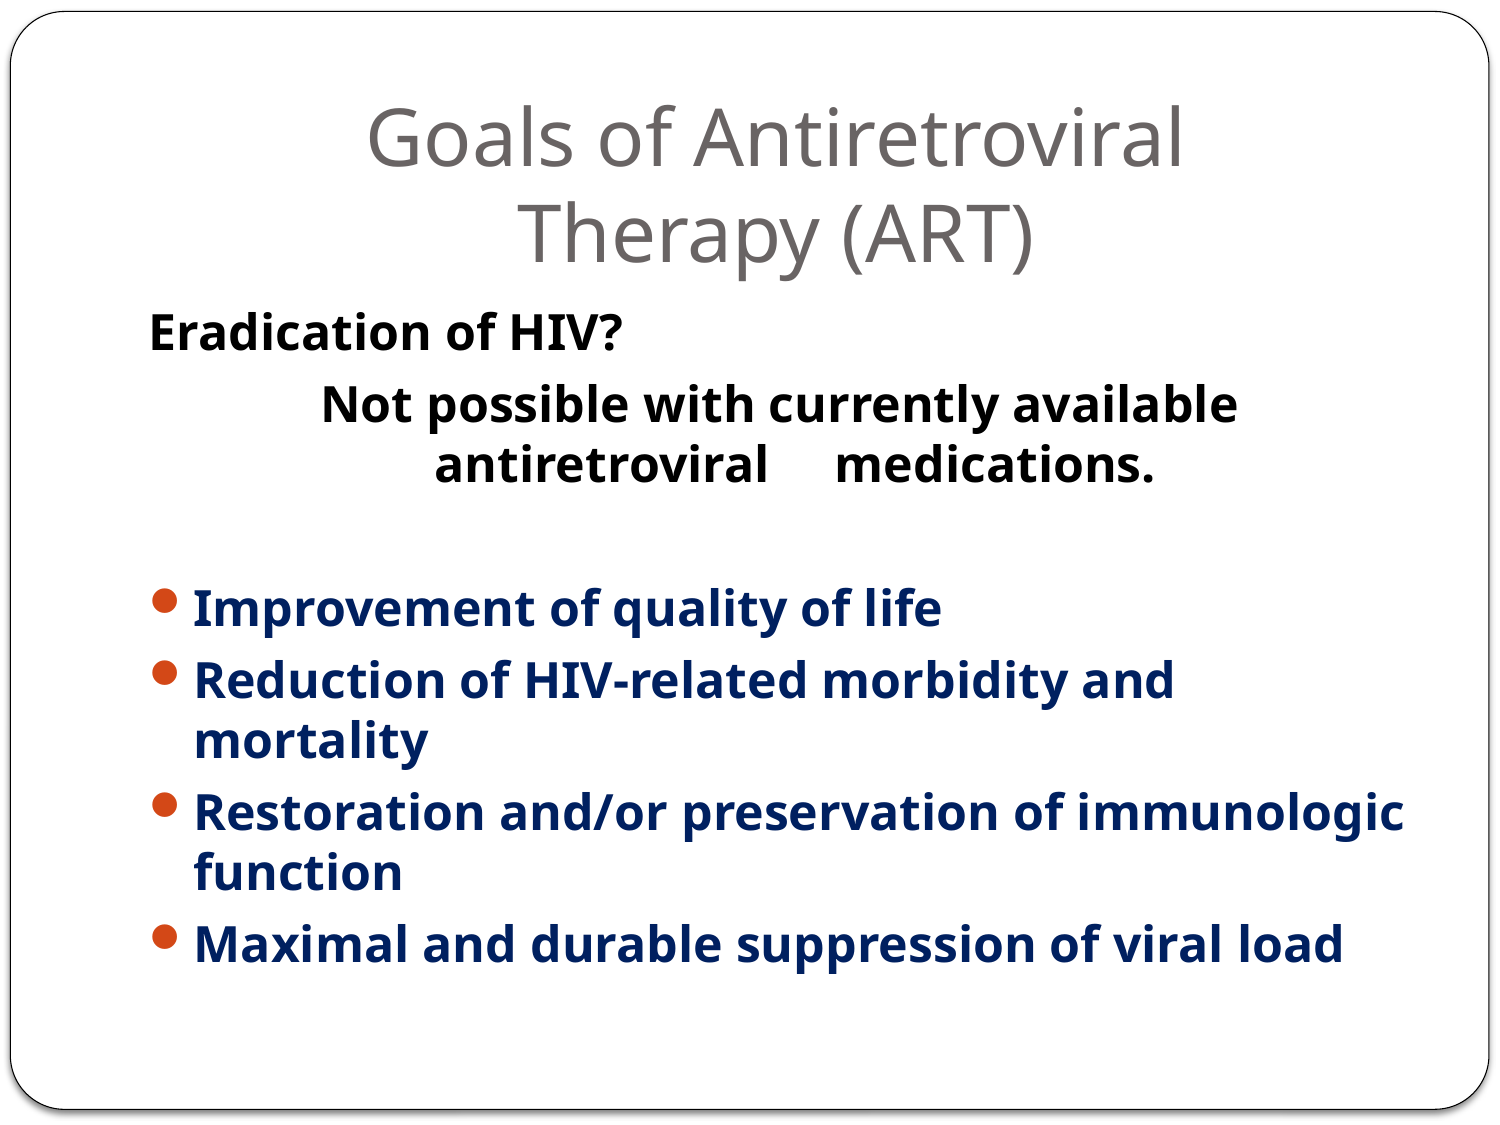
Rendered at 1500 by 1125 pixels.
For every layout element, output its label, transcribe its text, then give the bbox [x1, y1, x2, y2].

title Goals of Antiretroviral Therapy (ART) [194, 78, 1358, 292]
list Eradication of HIV? Not possible with currently available antiretroviral medications. Improvement of quality of life Reduction of HIV-related morbidity and mortality Restoration and/or preservation of immunologic function Maximal and durable suppression of viral load [133, 292, 1425, 1005]
